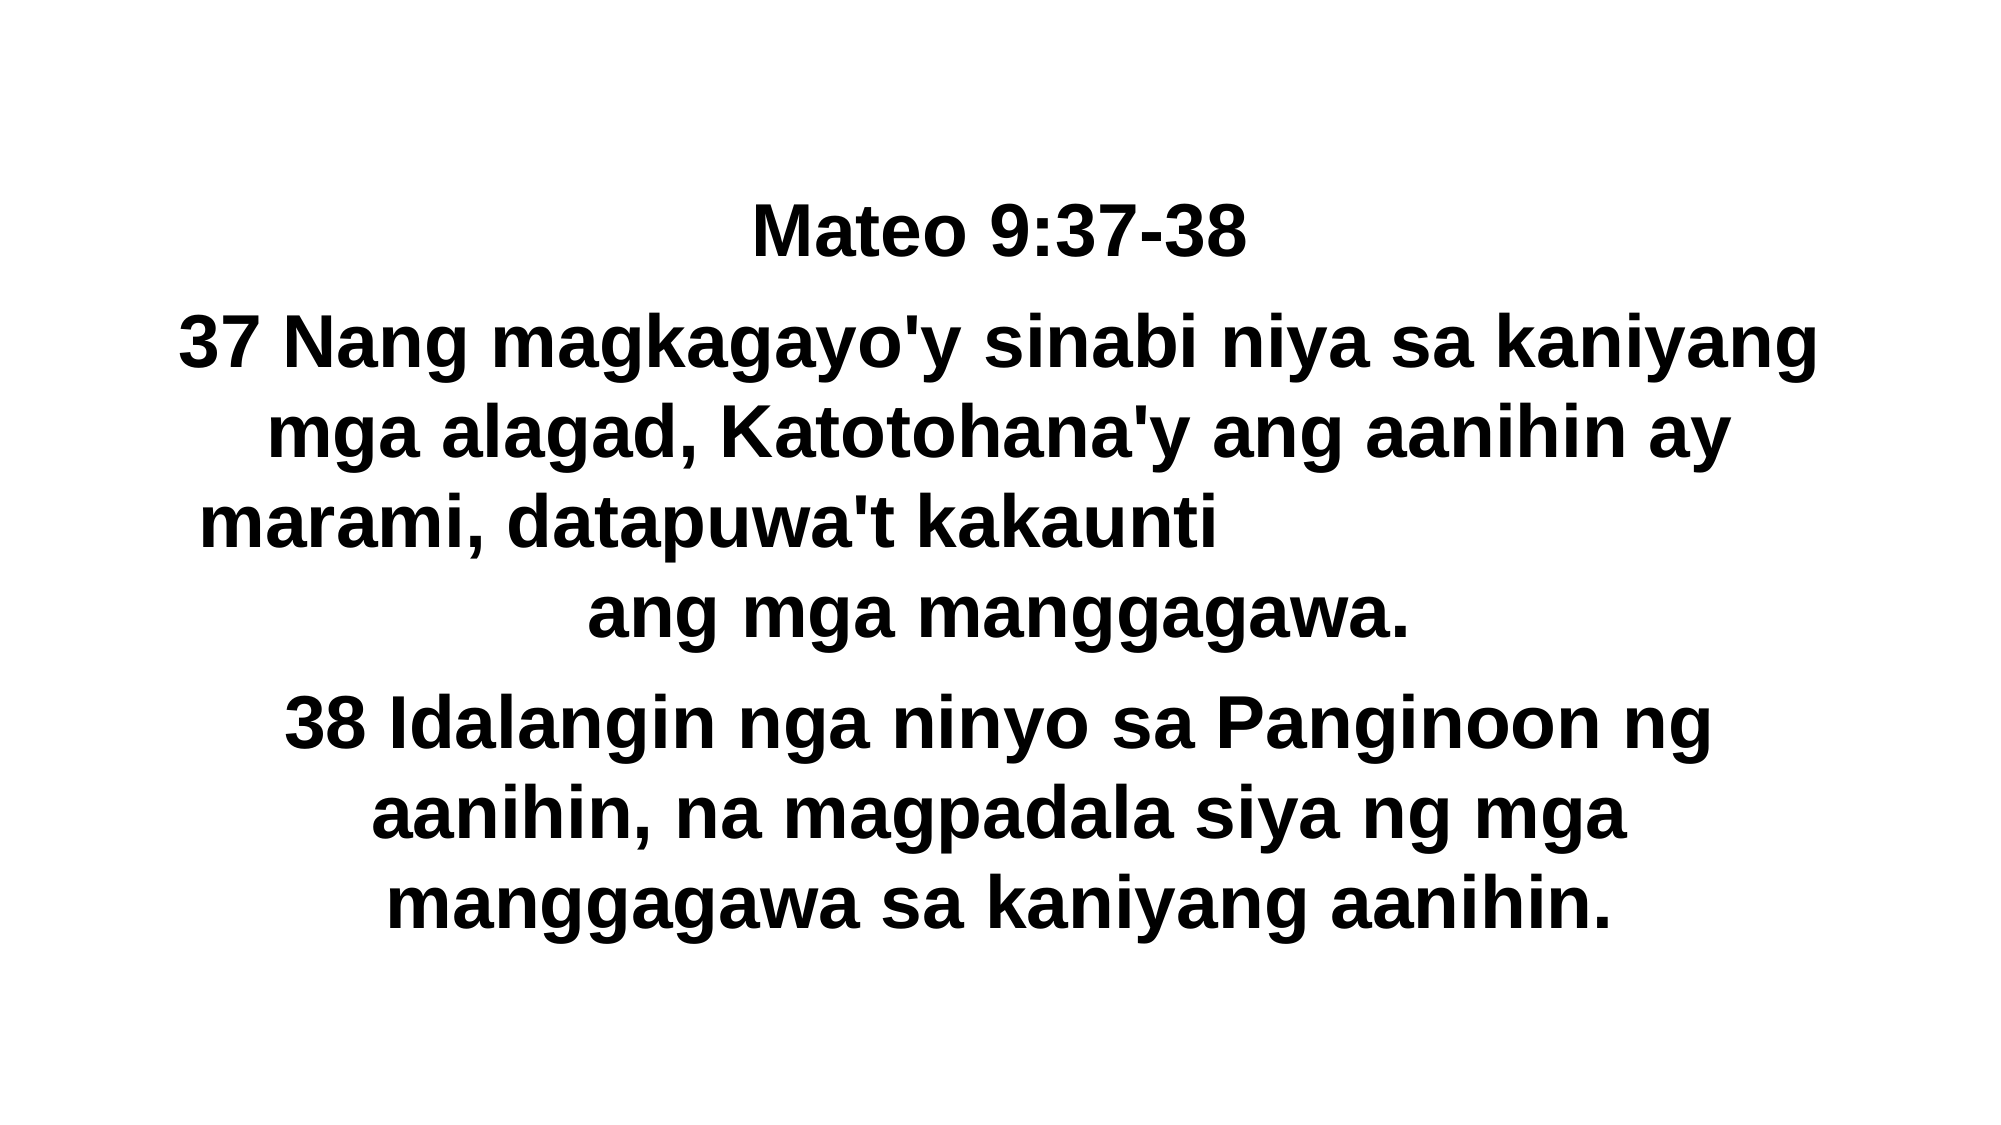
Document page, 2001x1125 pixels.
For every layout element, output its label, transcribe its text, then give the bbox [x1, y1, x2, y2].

list Mateo 9:37-38 37 Nang magkagayo'y sinabi niya sa kaniyang mga alagad, Katotohana'y ang aanihin ay marami, datapuwa't kakaunti ang mga manggagawa. 38 Idalangin nga ninyo sa Panginoon ng aanihin, na magpadala siya ng mga manggagawa sa kaniyang aanihin. [137, 129, 1863, 996]
